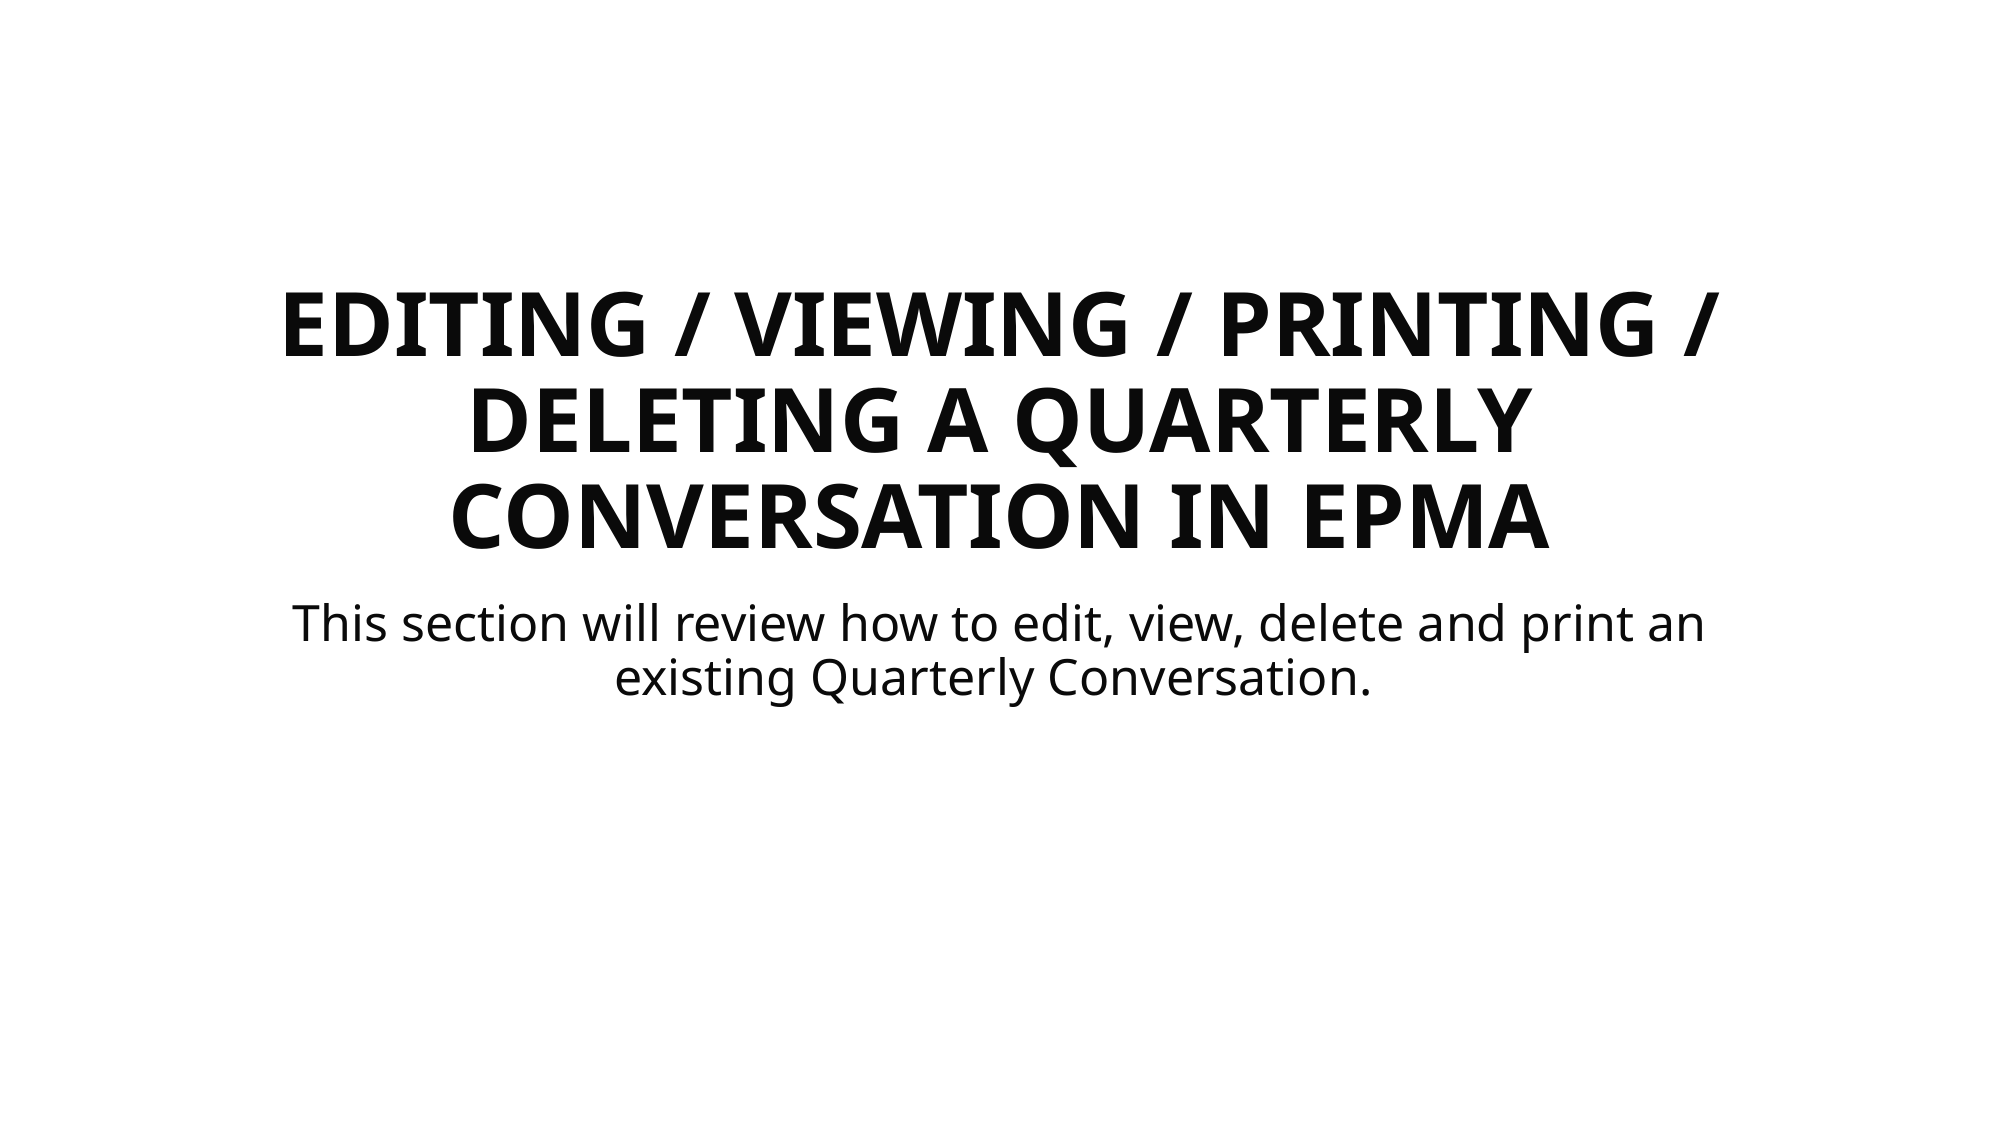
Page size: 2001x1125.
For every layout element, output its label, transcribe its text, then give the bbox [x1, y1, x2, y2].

title EDITING / VIEWING / PRINTING / DELETING A QUARTERLY CONVERSATION IN EPMA [249, 184, 1750, 576]
subtitle This section will review how to edit, view, delete and print an existing Quarterly Conversation. [249, 590, 1750, 863]
